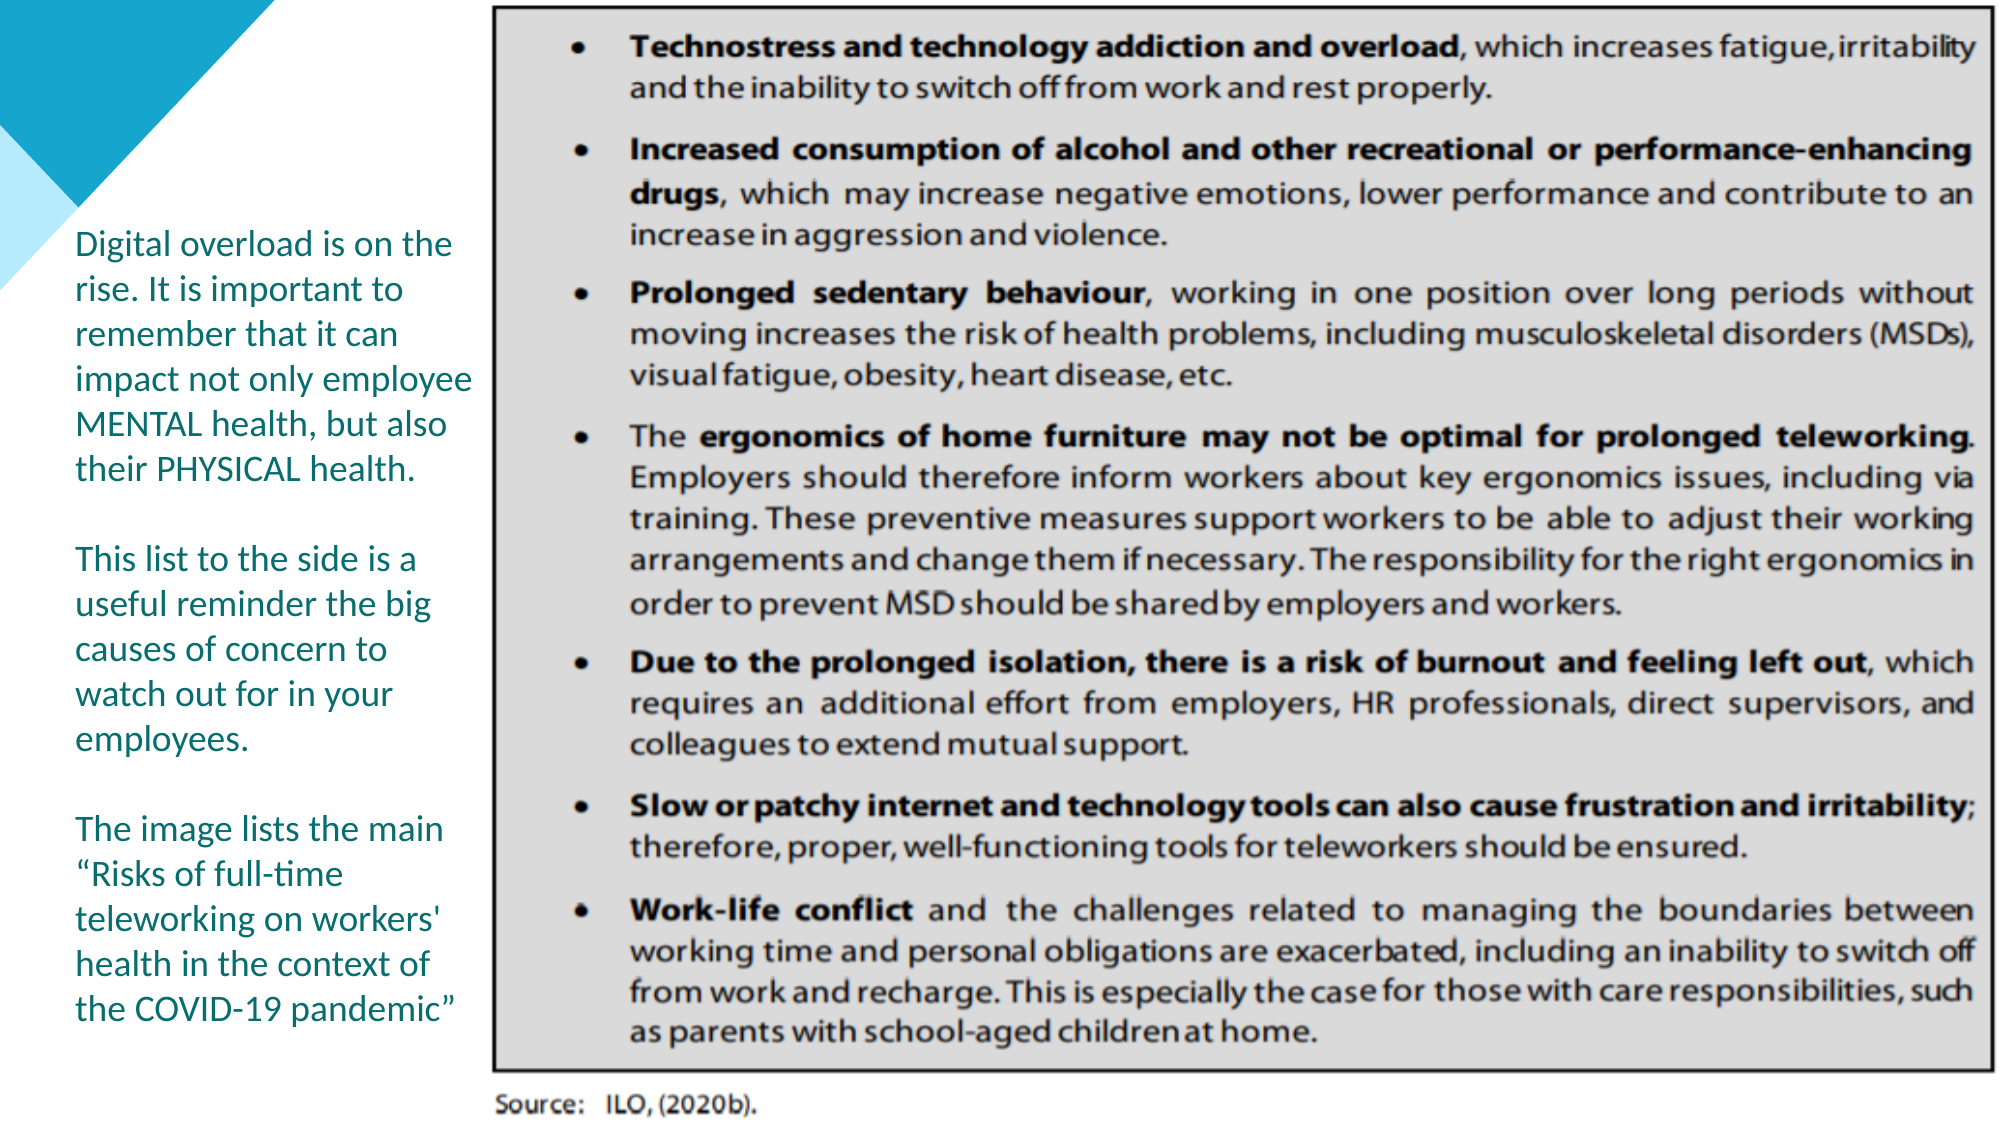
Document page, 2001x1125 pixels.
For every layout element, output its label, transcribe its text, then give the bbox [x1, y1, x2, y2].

picture [483, 0, 2000, 1125]
text_box Digital overload is on the rise. It is important to remember that it can impact not only employee MENTAL health, but also their PHYSICAL health. This list to the side is a useful reminder the big causes of concern to watch out for in your employees. The image lists the main “Risks of full-time teleworking on workers' health in the context of the COVID-19 pandemic” [60, 211, 483, 1082]
